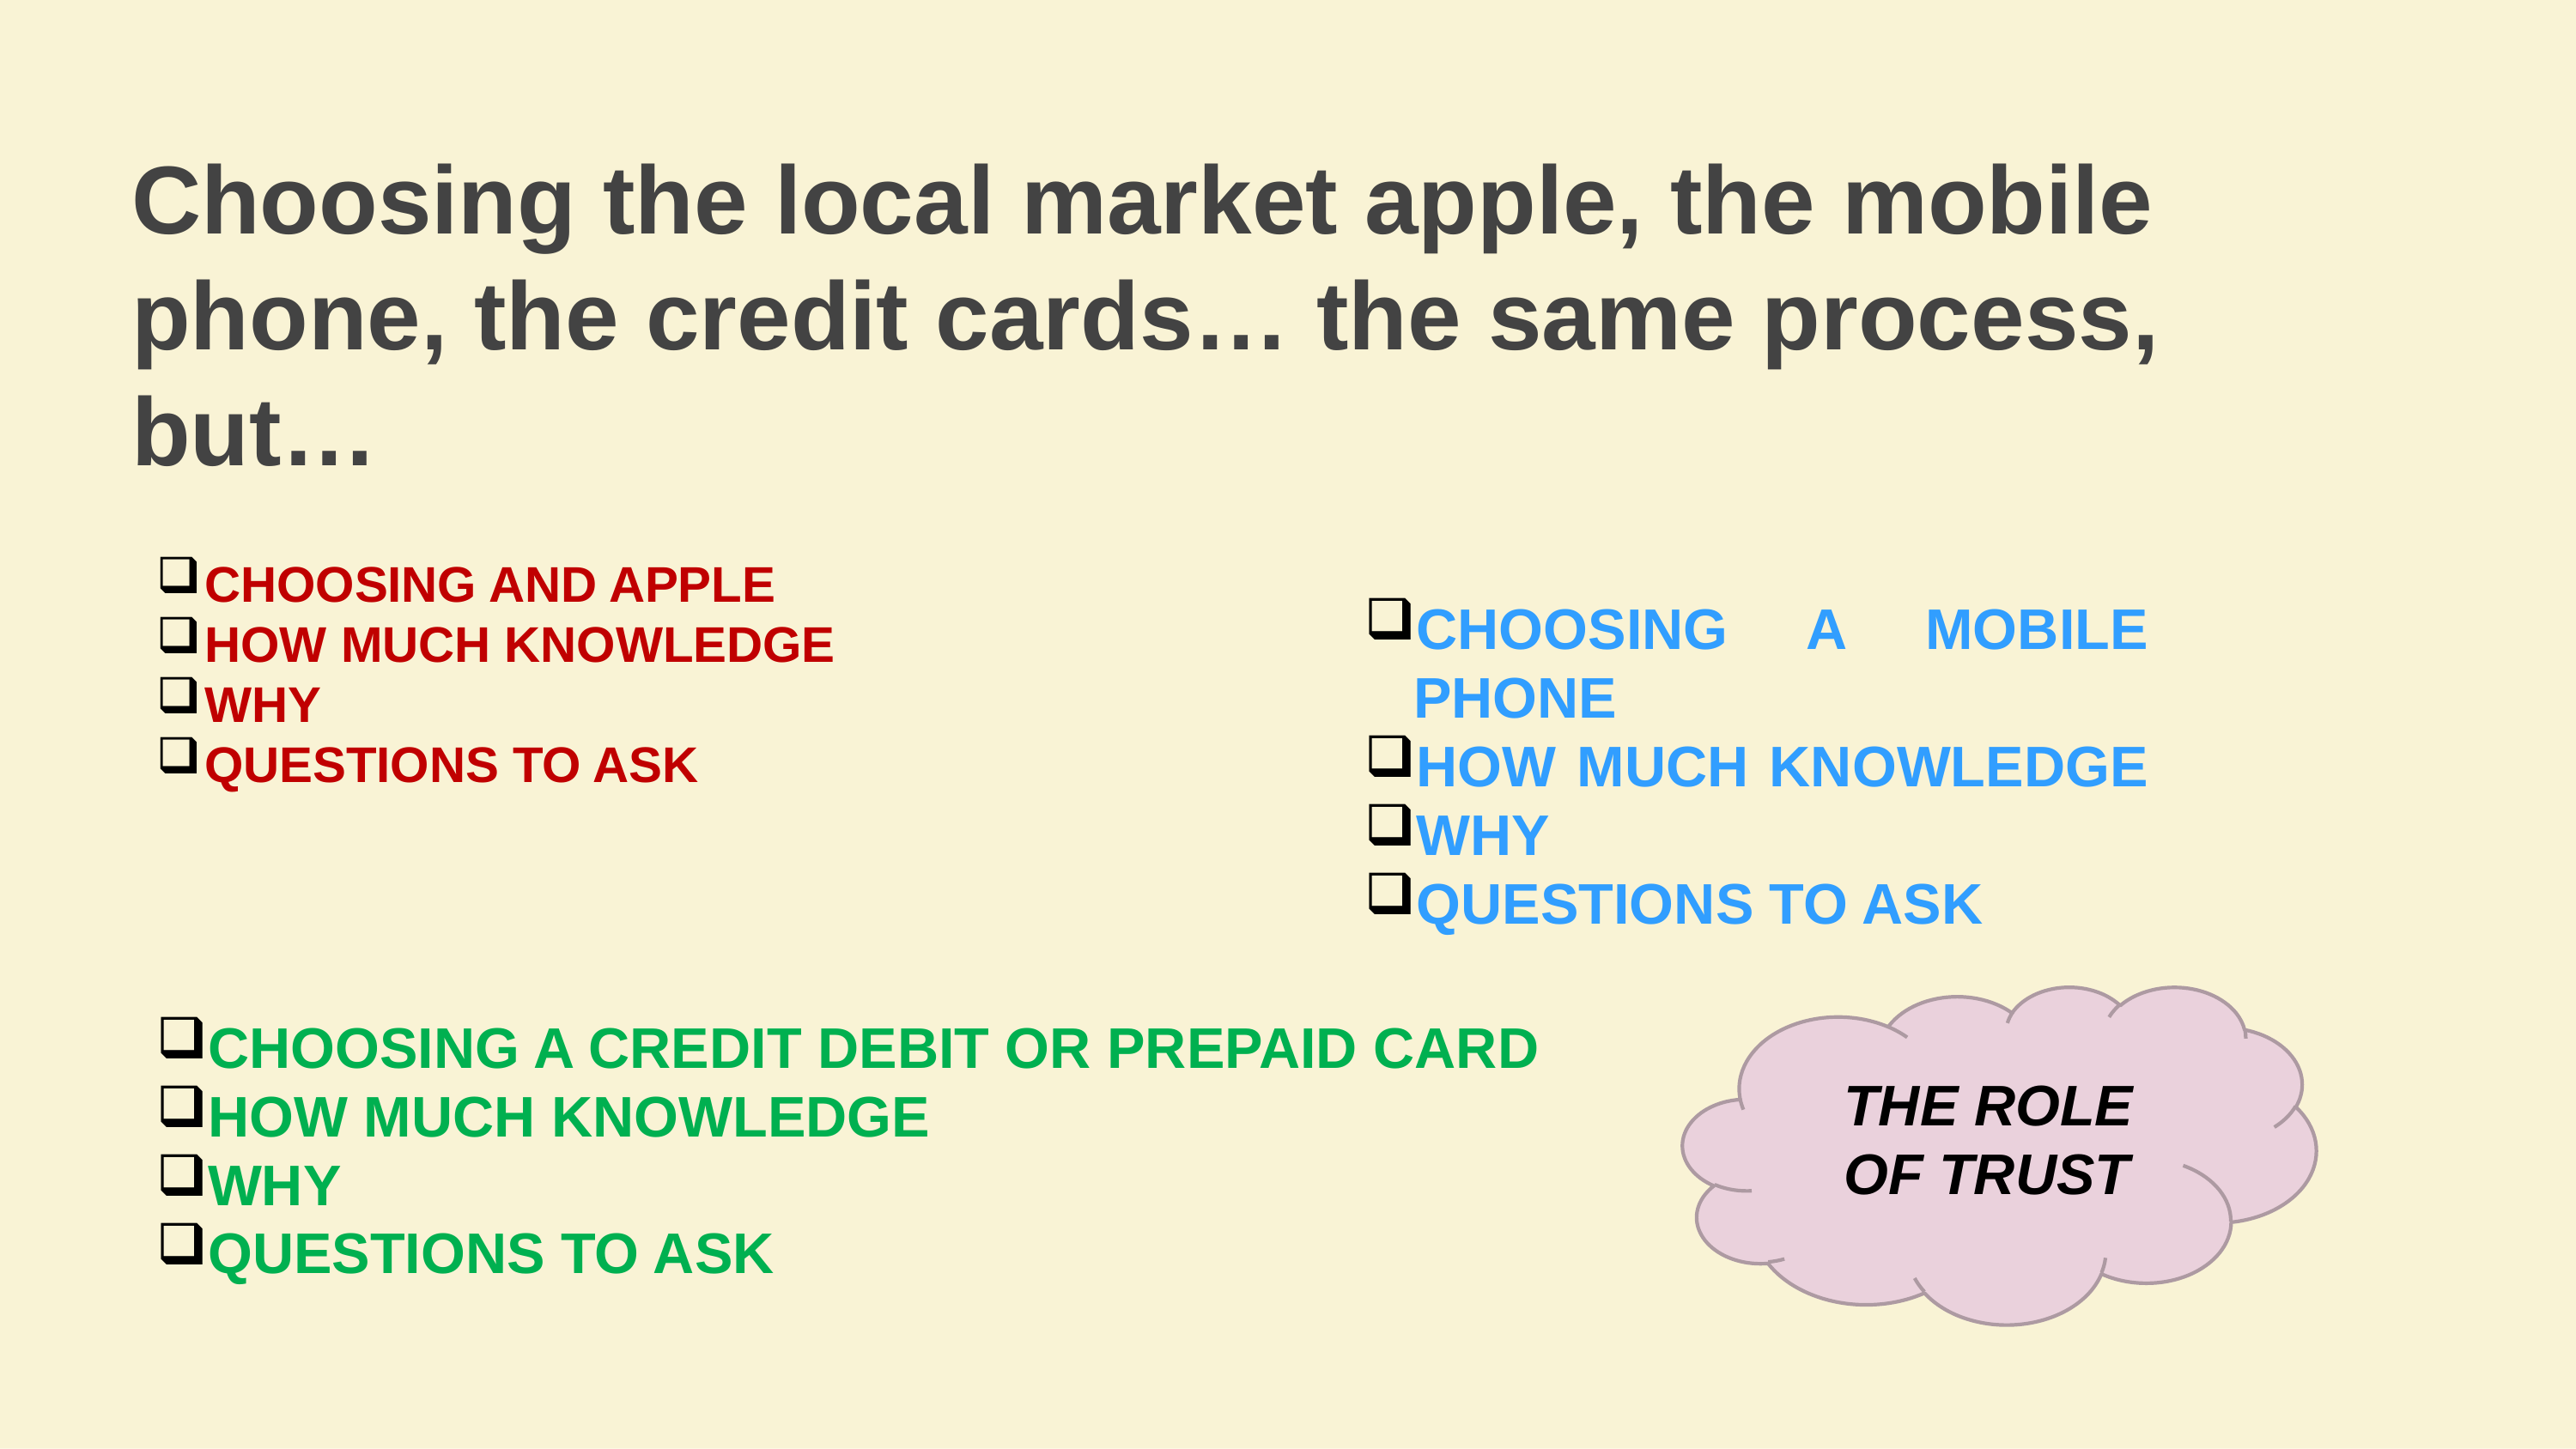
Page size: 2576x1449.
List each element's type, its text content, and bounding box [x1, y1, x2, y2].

text_box CHOOSING A MOBILE PHONE HOW MUCH KNOWLEDGE WHY QUESTIONS TO ASK [1352, 585, 2162, 943]
text_box THE ROLE OF TRUST [1831, 1062, 2162, 1213]
text_box [1330, 749, 2141, 1063]
text_box CHOOSING AND APPLE HOW MUCH KNOWLEDGE WHY QUESTIONS TO ASK CHOOSING A CREDIT DEBIT OR PREPAID CARD HOW MUCH KNOWLEDGE WHY QUESTIONS TO ASK [143, 545, 2194, 1352]
text_box Choosing the local market apple, the mobile phone, the credit cards… the same process, but… [118, 124, 2401, 307]
text_box [1680, 985, 2318, 1327]
